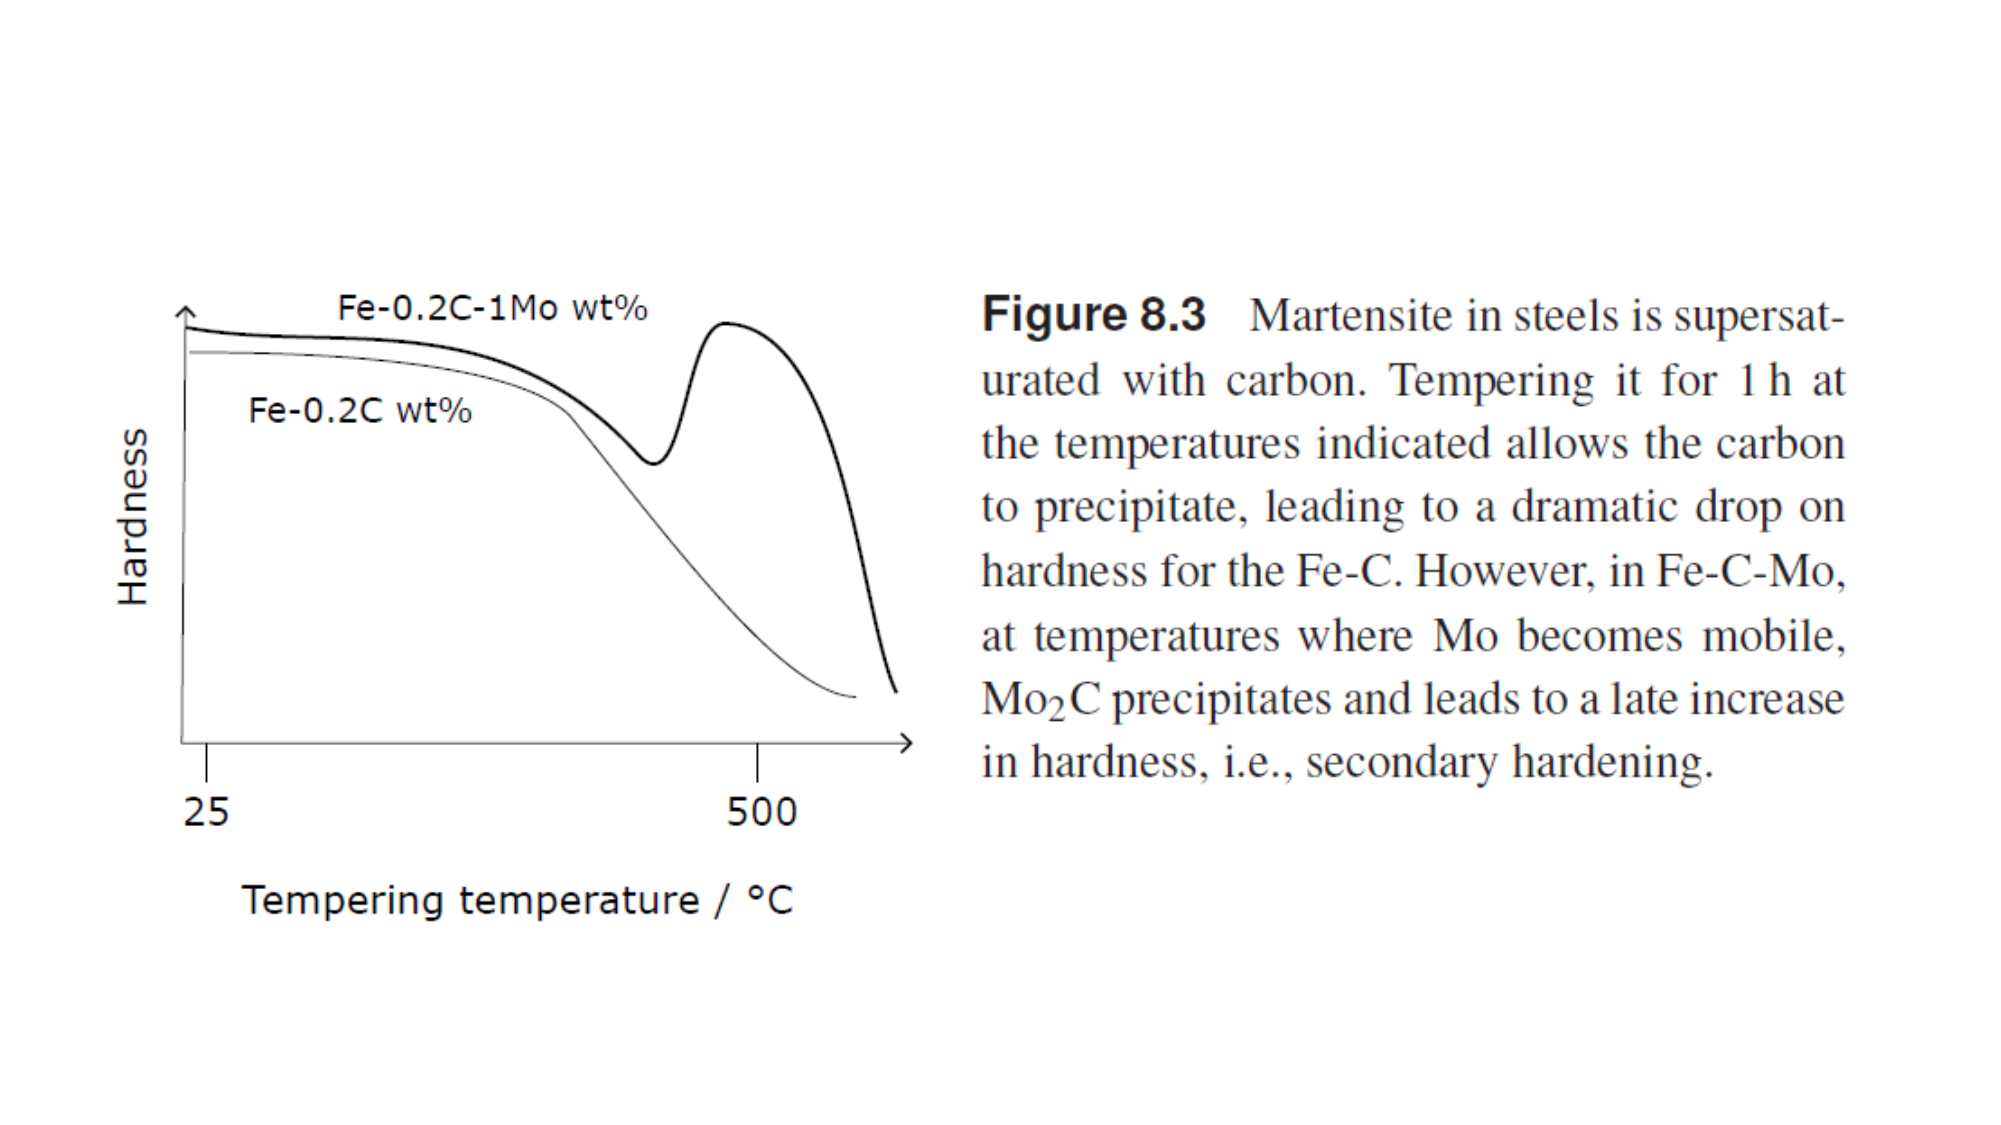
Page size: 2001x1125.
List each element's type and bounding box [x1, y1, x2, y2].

list [94, 198, 1939, 959]
